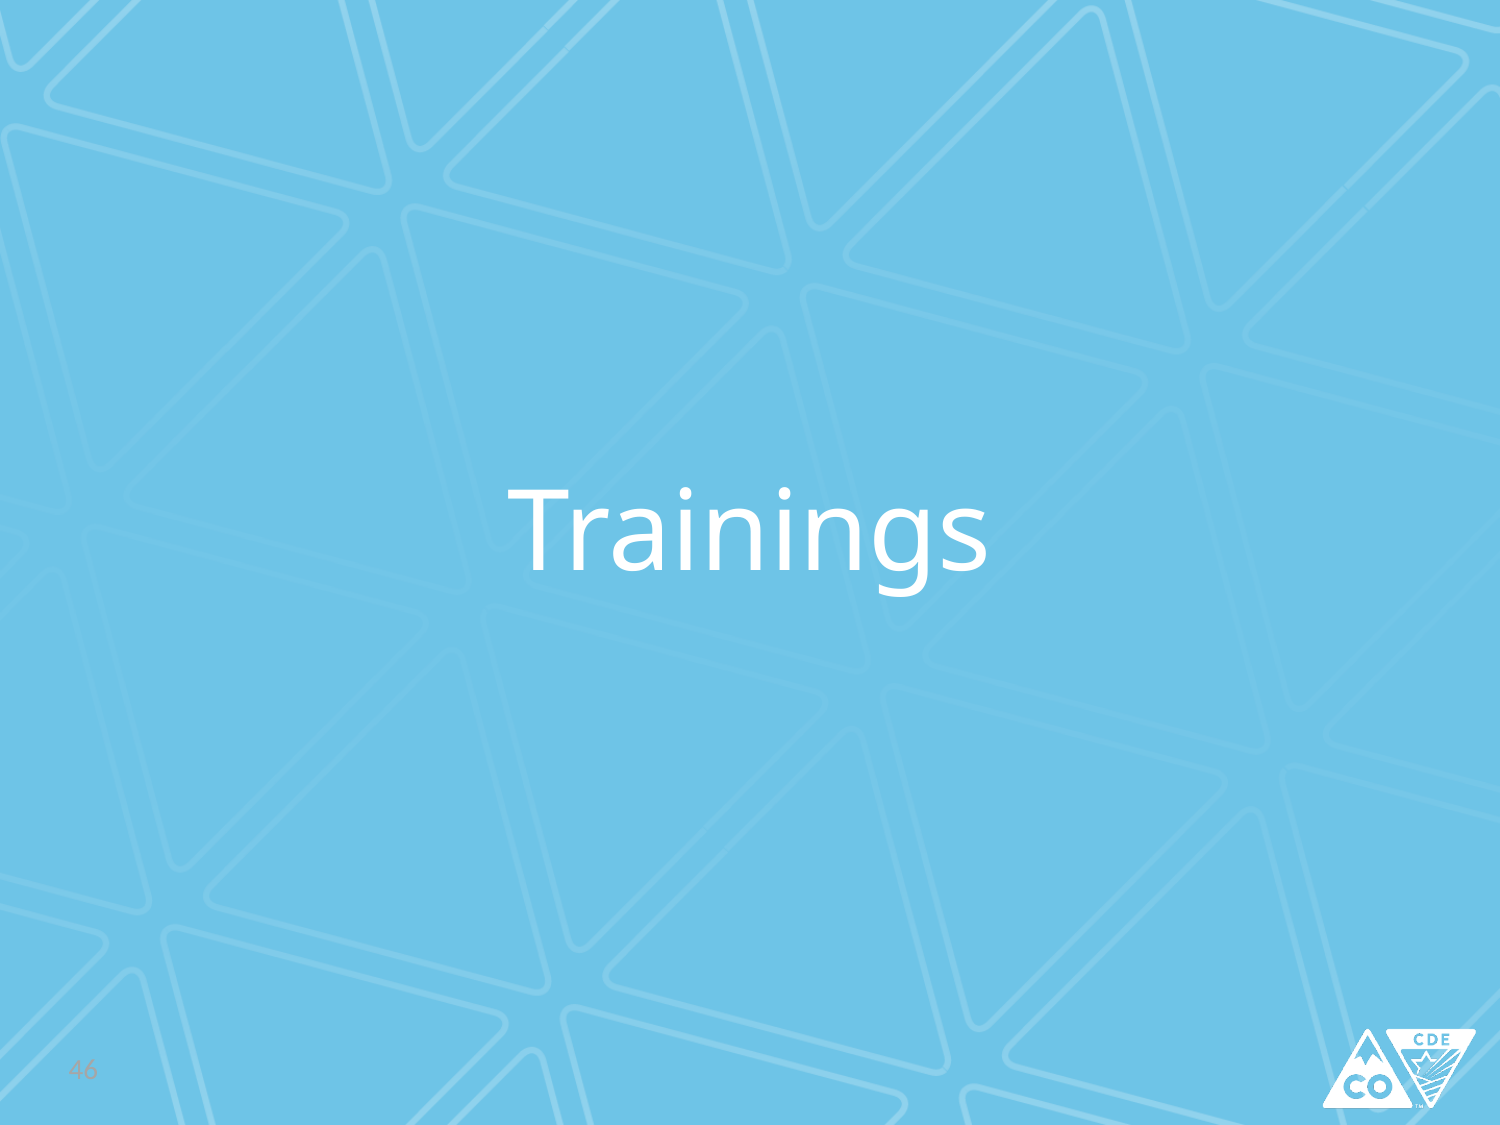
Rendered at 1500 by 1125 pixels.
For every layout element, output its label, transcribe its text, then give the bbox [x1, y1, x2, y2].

slide_number 46 [45, 1042, 122, 1103]
title Trainings [112, 338, 1388, 730]
picture [0, 0, 1500, 1125]
